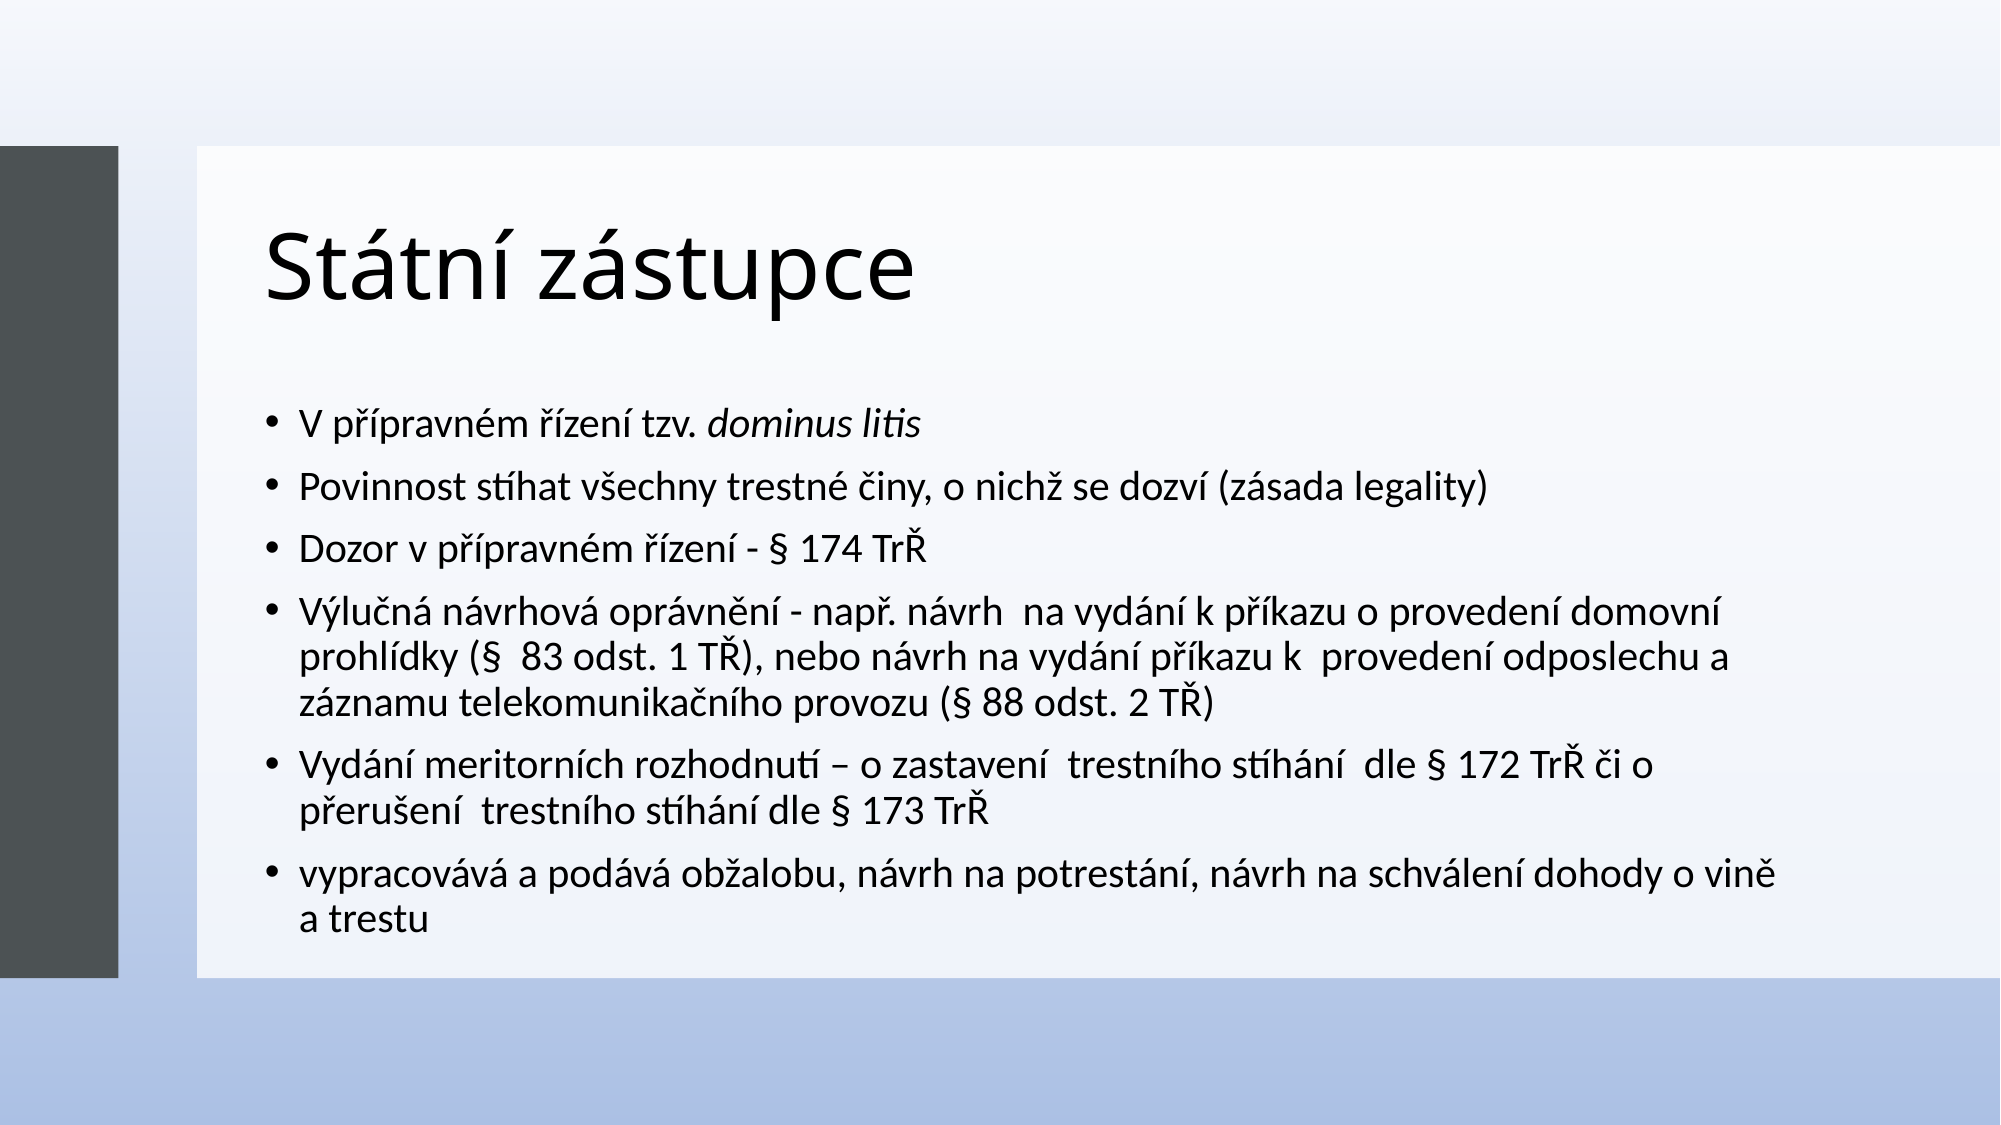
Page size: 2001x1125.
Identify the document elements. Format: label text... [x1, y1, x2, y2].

list V přípravném řízení tzv. dominus litis Povinnost stíhat všechny trestné činy, o nichž se dozví (zásada legality) Dozor v přípravném řízení - § 174 TrŘ Výlučná návrhová oprávnění - např. návrh na vydání k příkazu o provedení domovní prohlídky (§ 83 odst. 1 TŘ), nebo návrh na vydání příkazu k provedení odposlechu a záznamu telekomunikačního provozu (§ 88 odst. 2 TŘ) Vydání meritorních rozhodnutí – o zastavení trestního stíhání dle § 172 TrŘ či o přerušení trestního stíhání dle § 173 TrŘ vypracovává a podává obžalobu, návrh na potrestání, návrh na schválení dohody o vině a trestu [249, 393, 1803, 952]
title Státní zástupce [249, 172, 1803, 368]
text_box [0, 145, 119, 979]
text_box [0, 0, 2000, 1125]
text_box [196, 145, 2000, 979]
